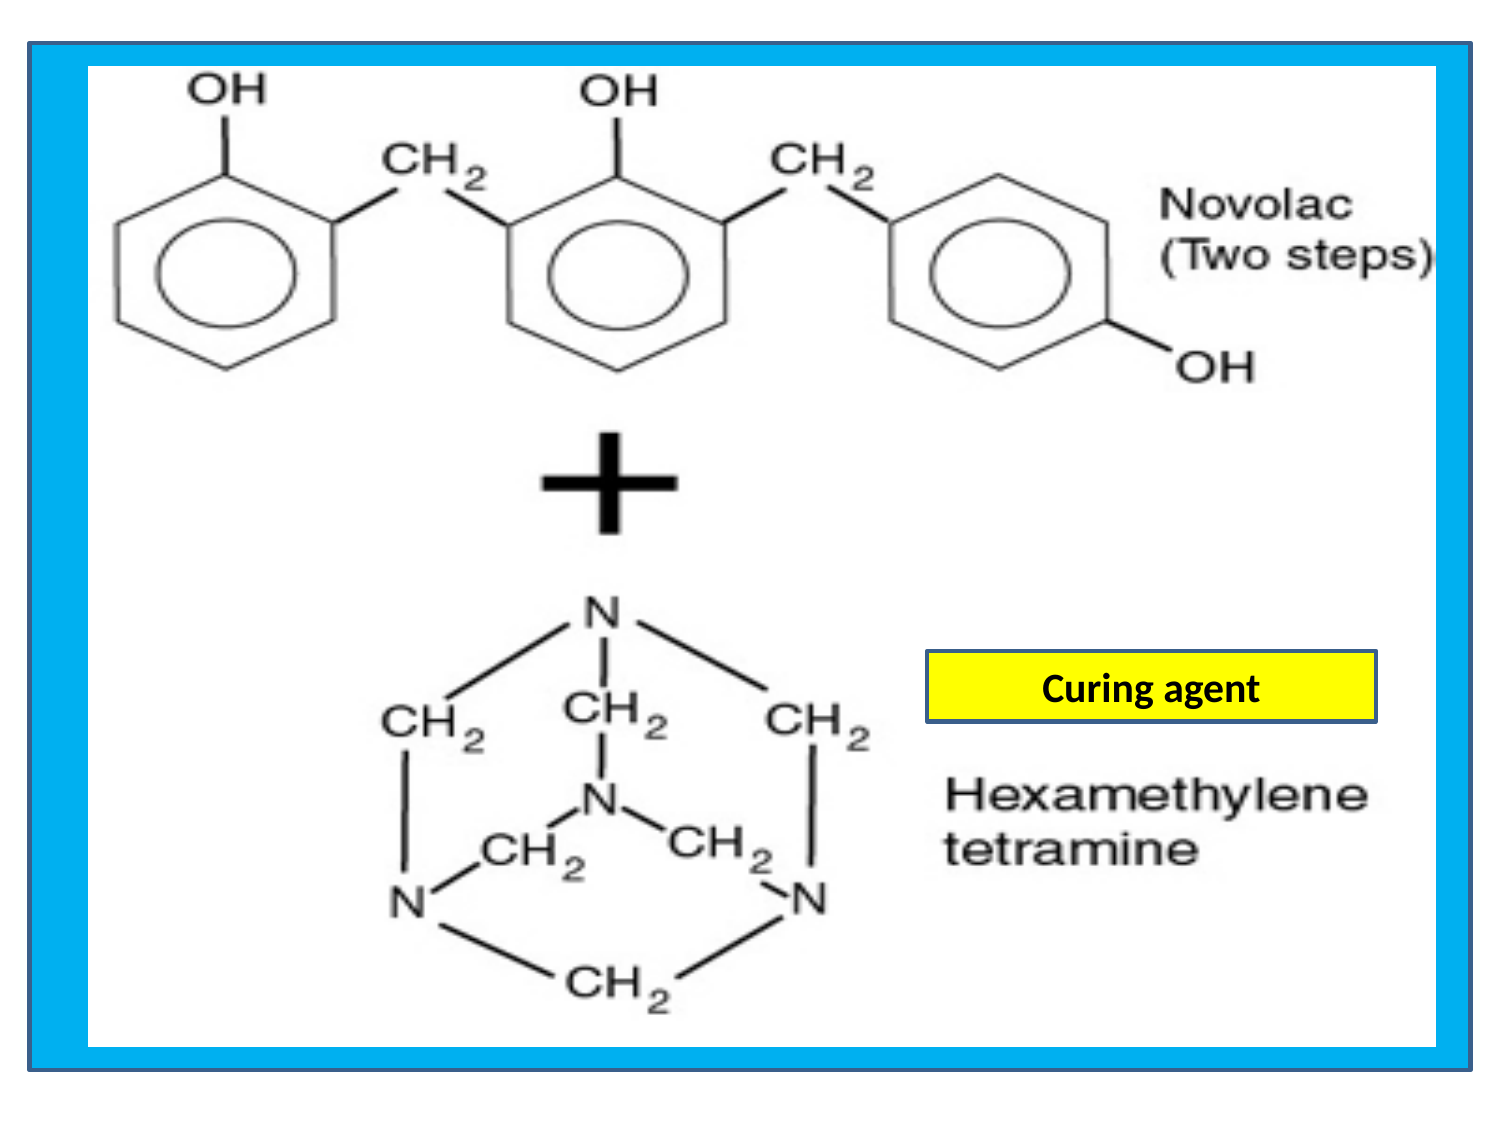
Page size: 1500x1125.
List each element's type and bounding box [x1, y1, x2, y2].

picture [89, 67, 1435, 1046]
text_box [27, 41, 1473, 1072]
